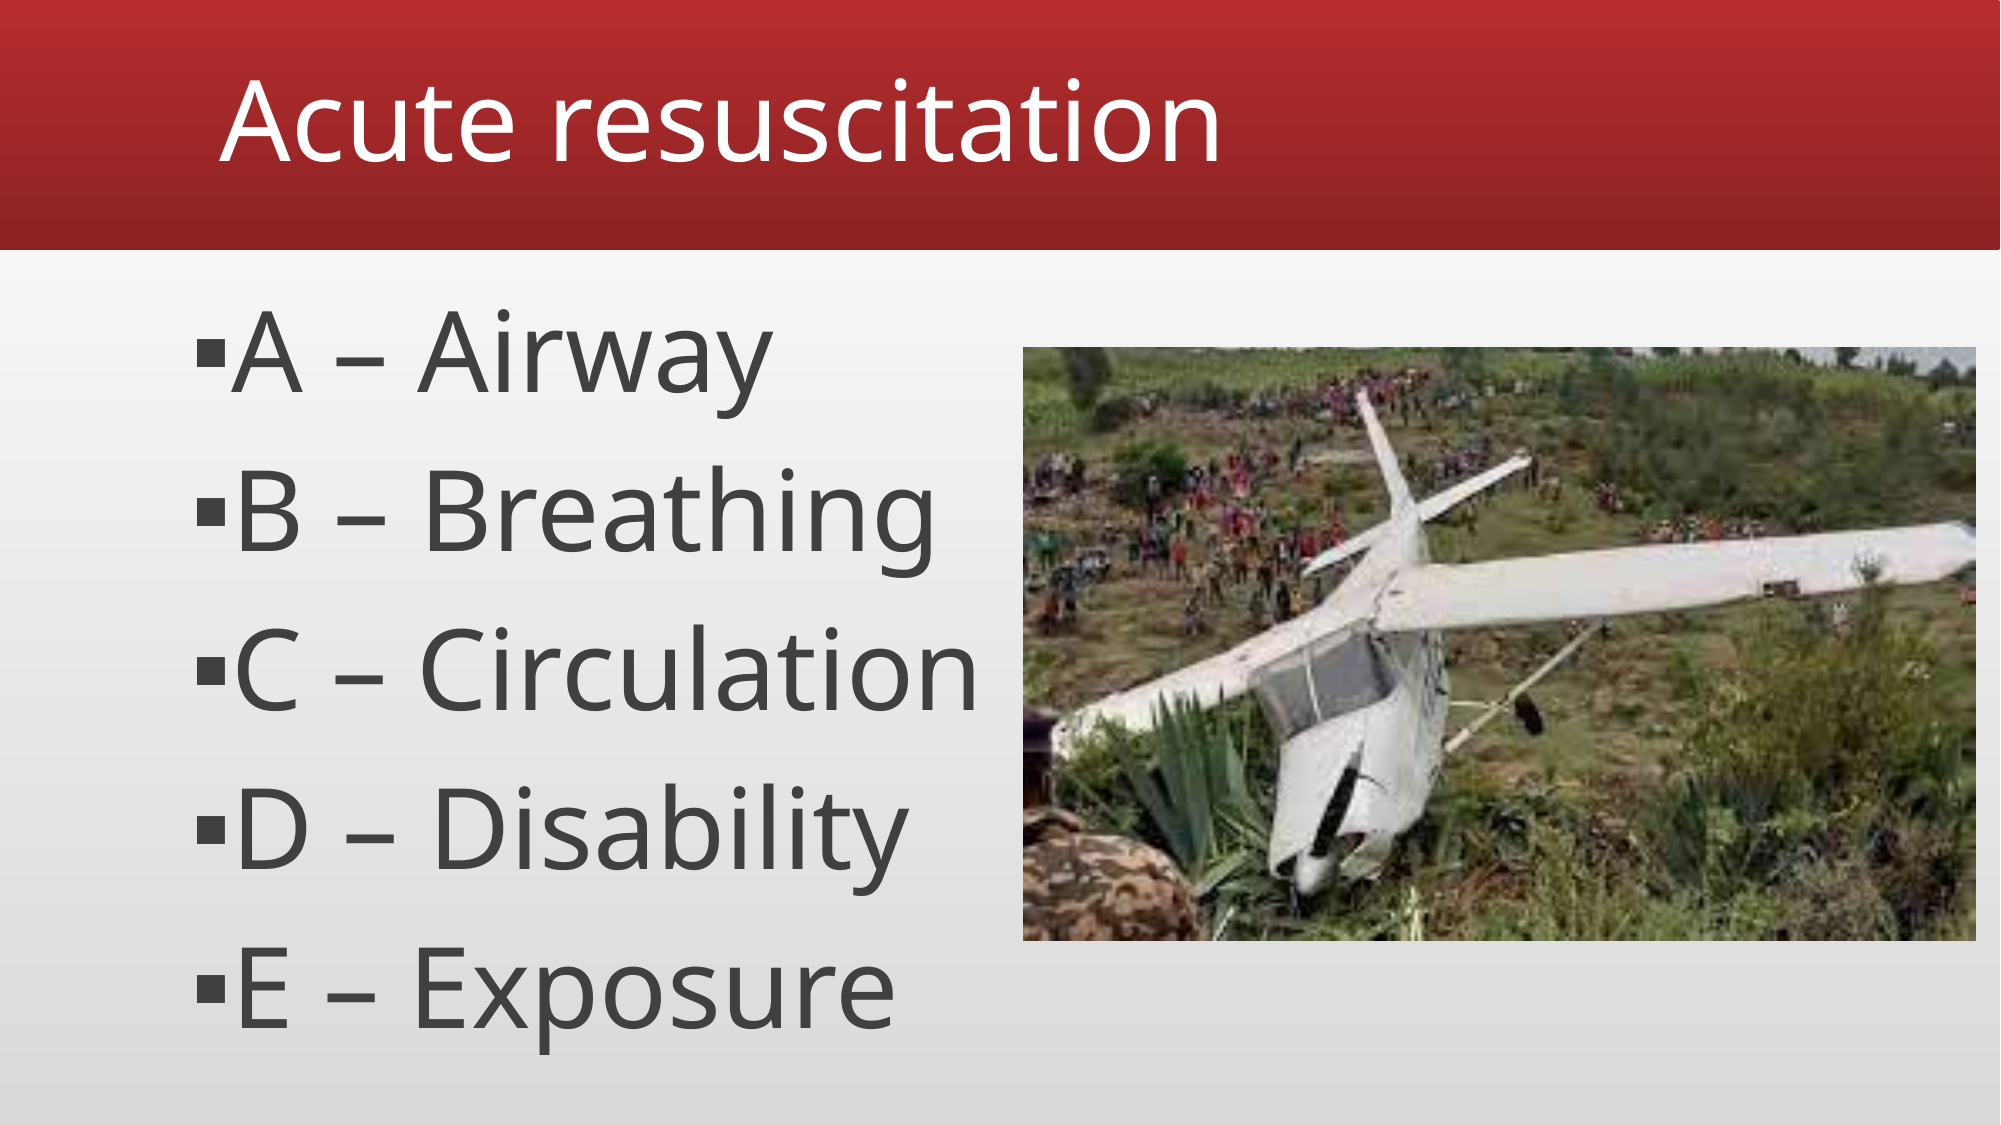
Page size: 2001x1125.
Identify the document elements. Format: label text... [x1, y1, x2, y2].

picture [1023, 347, 1976, 942]
title Acute resuscitation [174, 16, 1825, 234]
list A – Airway B – Breathing C – Circulation D – Disability E – Exposure [176, 288, 1104, 941]
